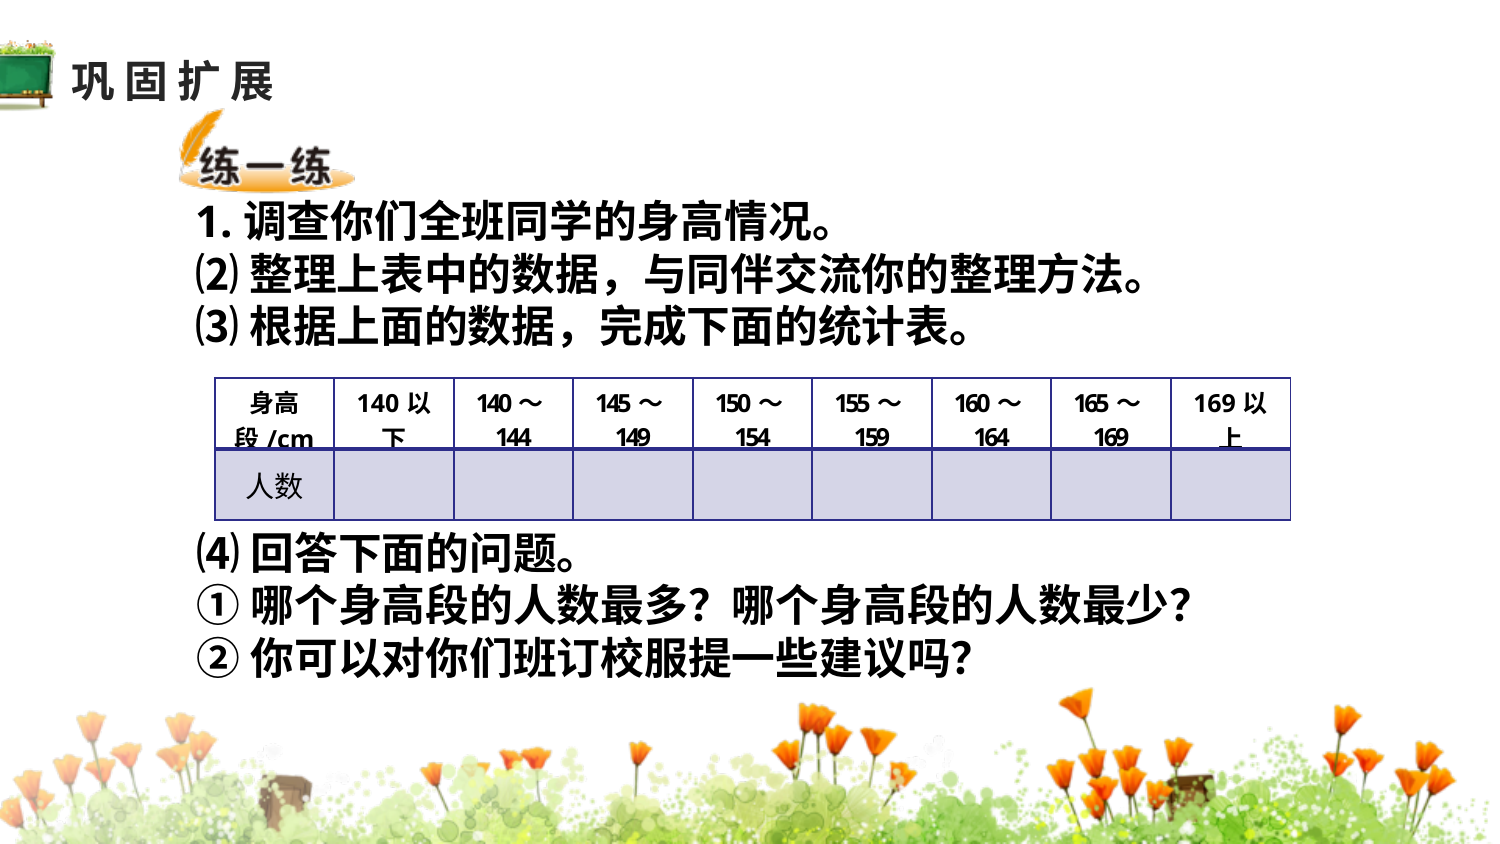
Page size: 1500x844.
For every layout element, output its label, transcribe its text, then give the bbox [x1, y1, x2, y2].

table_cell [933, 451, 1050, 519]
table_cell [455, 451, 572, 519]
table_header 165～169 [1052, 379, 1170, 447]
table_header 140以下 [335, 379, 453, 447]
picture [0, 28, 56, 122]
table_cell [574, 451, 692, 519]
table_cell 人数 [216, 451, 333, 519]
text_box 巩固扩展 [43, 47, 304, 112]
picture [0, 680, 1500, 844]
table_header 169以上 [1172, 379, 1290, 447]
table_cell [1172, 451, 1290, 519]
table_cell [1052, 451, 1170, 519]
table_cell [694, 451, 811, 519]
table_header 150～154 [694, 379, 811, 447]
table_header 145～149 [574, 379, 692, 447]
text_box ⑷回答下面的问题。 ①哪个身高段的人数最多？哪个身高段的人数最少？ ②你可以对你们班订校服提一些建议吗？ [185, 520, 1215, 689]
table_header 身高段/cm [216, 379, 333, 447]
table_cell [813, 451, 931, 519]
table_header 140～144 [455, 379, 572, 447]
picture [167, 104, 364, 201]
table_header 155～159 [813, 379, 931, 447]
text_box 1.调查你们全班同学的身高情况。 ⑵整理上表中的数据，与同伴交流你的整理方法。 ⑶根据上面的数据，完成下面的统计表。 [183, 188, 1276, 357]
table_header 160～164 [933, 379, 1050, 447]
table_cell [335, 451, 453, 519]
